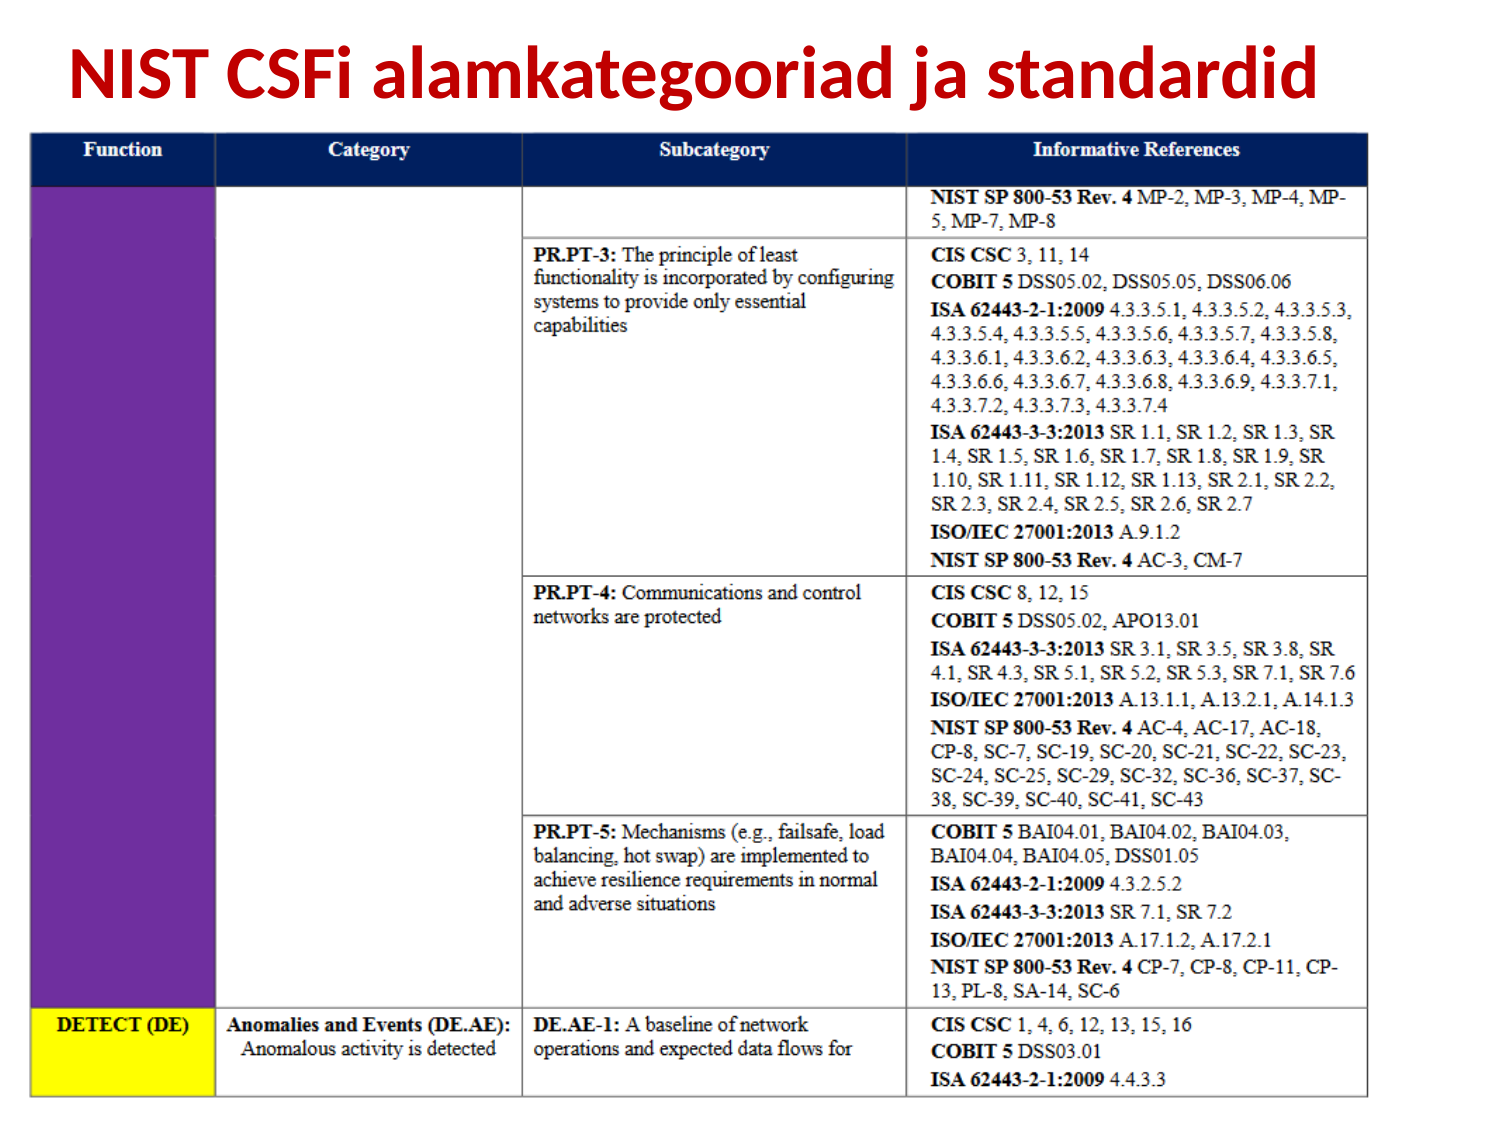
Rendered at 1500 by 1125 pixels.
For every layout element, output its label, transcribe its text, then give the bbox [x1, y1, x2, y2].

picture [0, 114, 1412, 1123]
title NIST CSFi alamkategooriad ja standardid [53, 0, 1400, 113]
